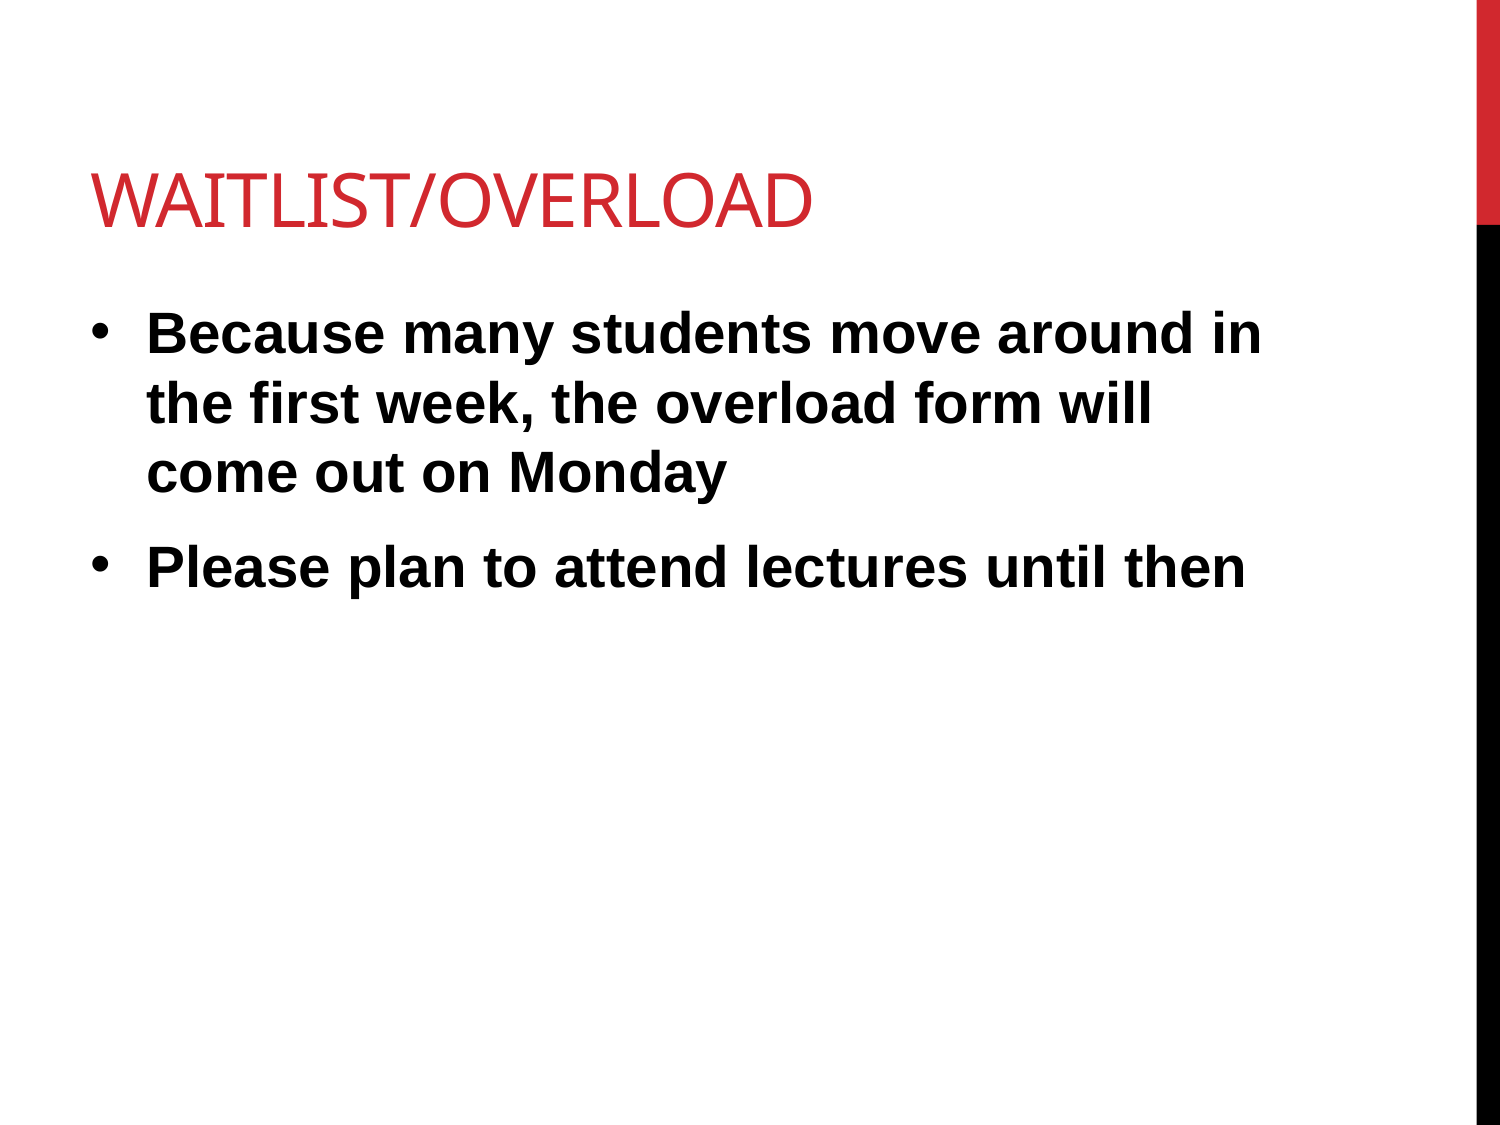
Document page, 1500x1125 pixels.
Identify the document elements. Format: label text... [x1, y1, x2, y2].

title Waitlist/overload [75, 25, 1025, 250]
list Because many students move around in the first week, the overload form will come out on Monday Please plan to attend lectures until then [75, 287, 1325, 1005]
